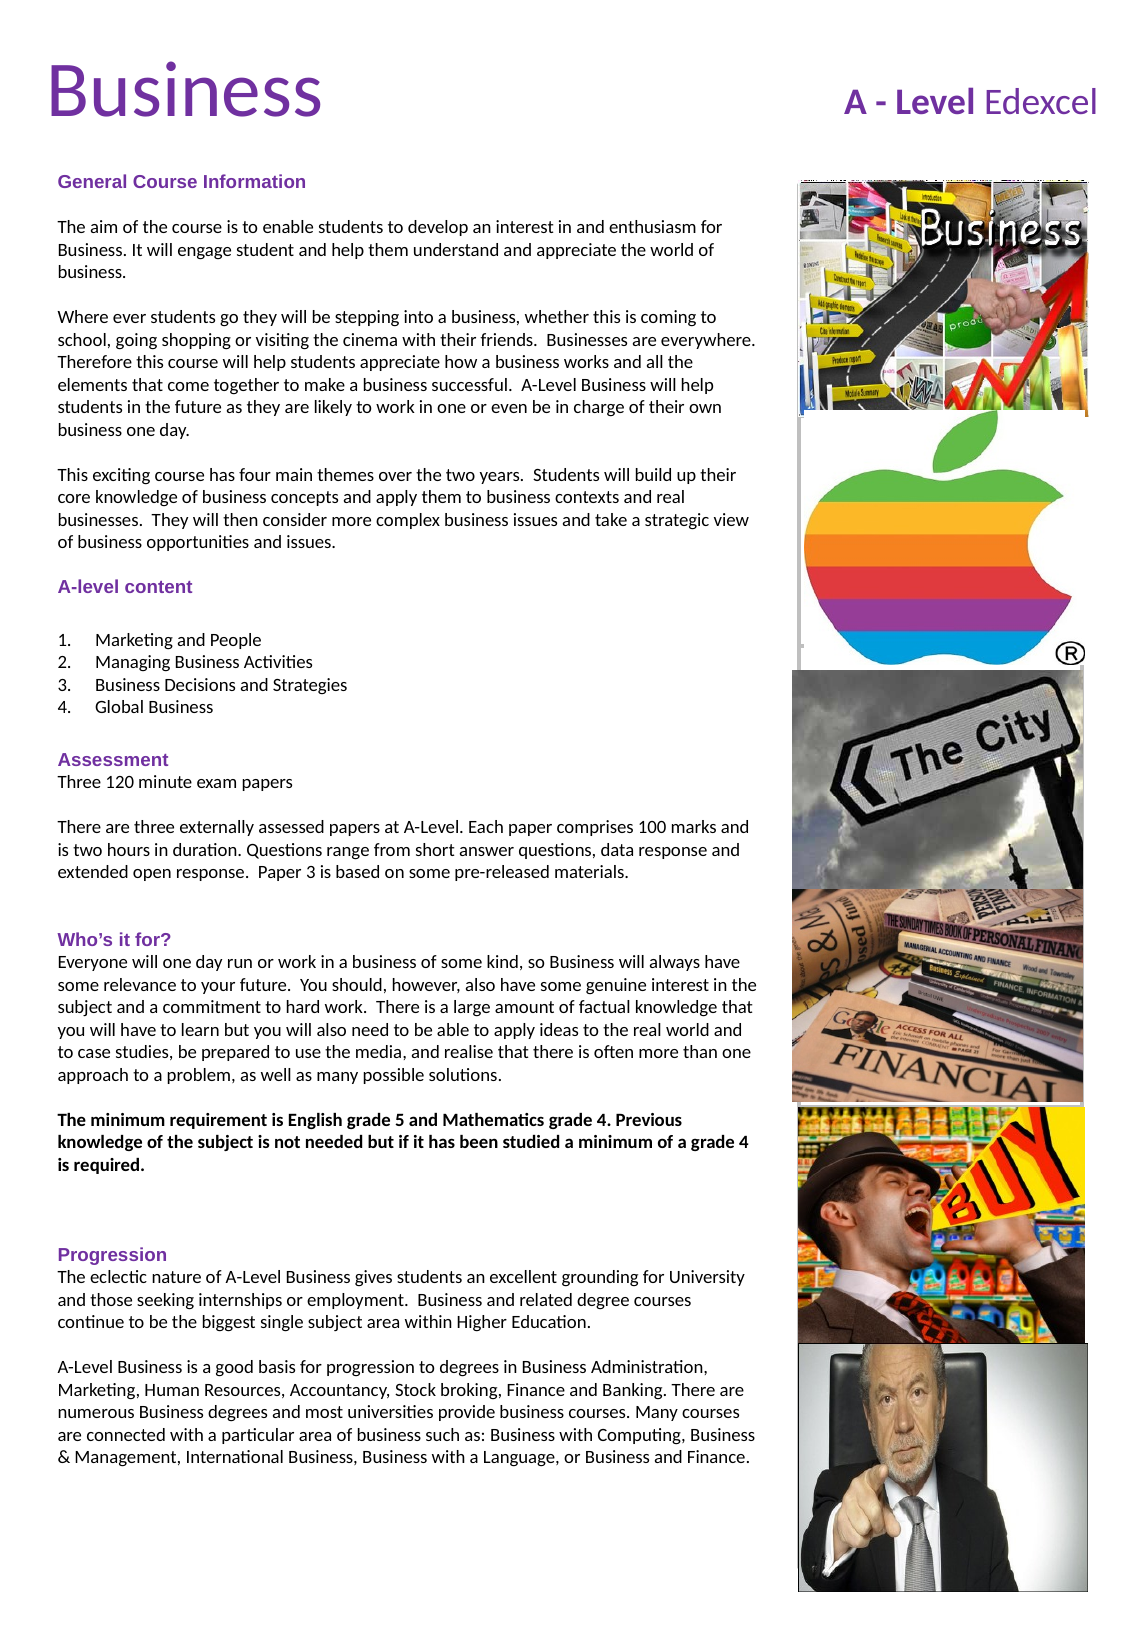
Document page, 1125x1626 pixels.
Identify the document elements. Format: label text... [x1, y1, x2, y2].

text_box A - Level Edexcel [786, 70, 1125, 130]
picture [798, 1107, 1088, 1593]
picture [798, 180, 1089, 665]
text_box General Course Information The aim of the course is to enable students to develop an interest in and enthusiasm for Business. It will engage student and help them understand and appreciate the world of business. Where ever students go they will be stepping into a business, whether this is coming to school, going shopping or visiting the cinema with their friends. Businesses are everywhere. Therefore this course will help students appreciate how a business works and all the elements that come together to make a business successful. A-Level Business will help students in the future as they are likely to work in one or even be in charge of their own business one day. This exciting course has four main themes over the two years. Students will build up their core knowledge of business concepts and apply them to business contexts and real businesses. They will then consider more complex business issues and take a strategic view of business opportunities and issues. A-level content Marketing and People Managing Business Activities Business Decisions and Strategies Global Business Assessment Three 120 minute exam papers There are three externally assessed papers at A-Level. Each paper comprises 100 marks and is two hours in duration. Questions range from short answer questions, data response and extended open response. Paper 3 is based on some pre-released materials. Who’s it for? Everyone will one day run or work in a business of some kind, so Business will always have some relevance to your future. You should, however, also have some genuine interest in the subject and a commitment to hard work. There is a large amount of factual knowledge that you will have to learn but you will also need to be able to apply ideas to the real world and to case studies, be prepared to use the media, and realise that there is often more than one approach to a problem, as well as many possible solutions. The minimum requirement is English grade 5 and Mathematics grade 4. Previous knowledge of the subject is not needed but if it has been studied a minimum of a grade 4 is required. Progression The eclectic nature of A-Level Business gives students an excellent grounding for University and those seeking internships or employment. Business and related degree courses continue to be the biggest single subject area within Higher Education. A-Level Business is a good basis for progression to degrees in Business Administration, Marketing, Human Resources, Accountancy, Stock broking, Finance and Banking. There are numerous Business degrees and most universities provide business courses. Many courses are connected with a particular area of business such as: Business with Computing, Business & Management, International Business, Business with a Language, or Business and Finance. [42, 162, 776, 1498]
picture [897, 654, 992, 665]
picture [792, 670, 1083, 1102]
text_box Business [0, 0, 1125, 155]
